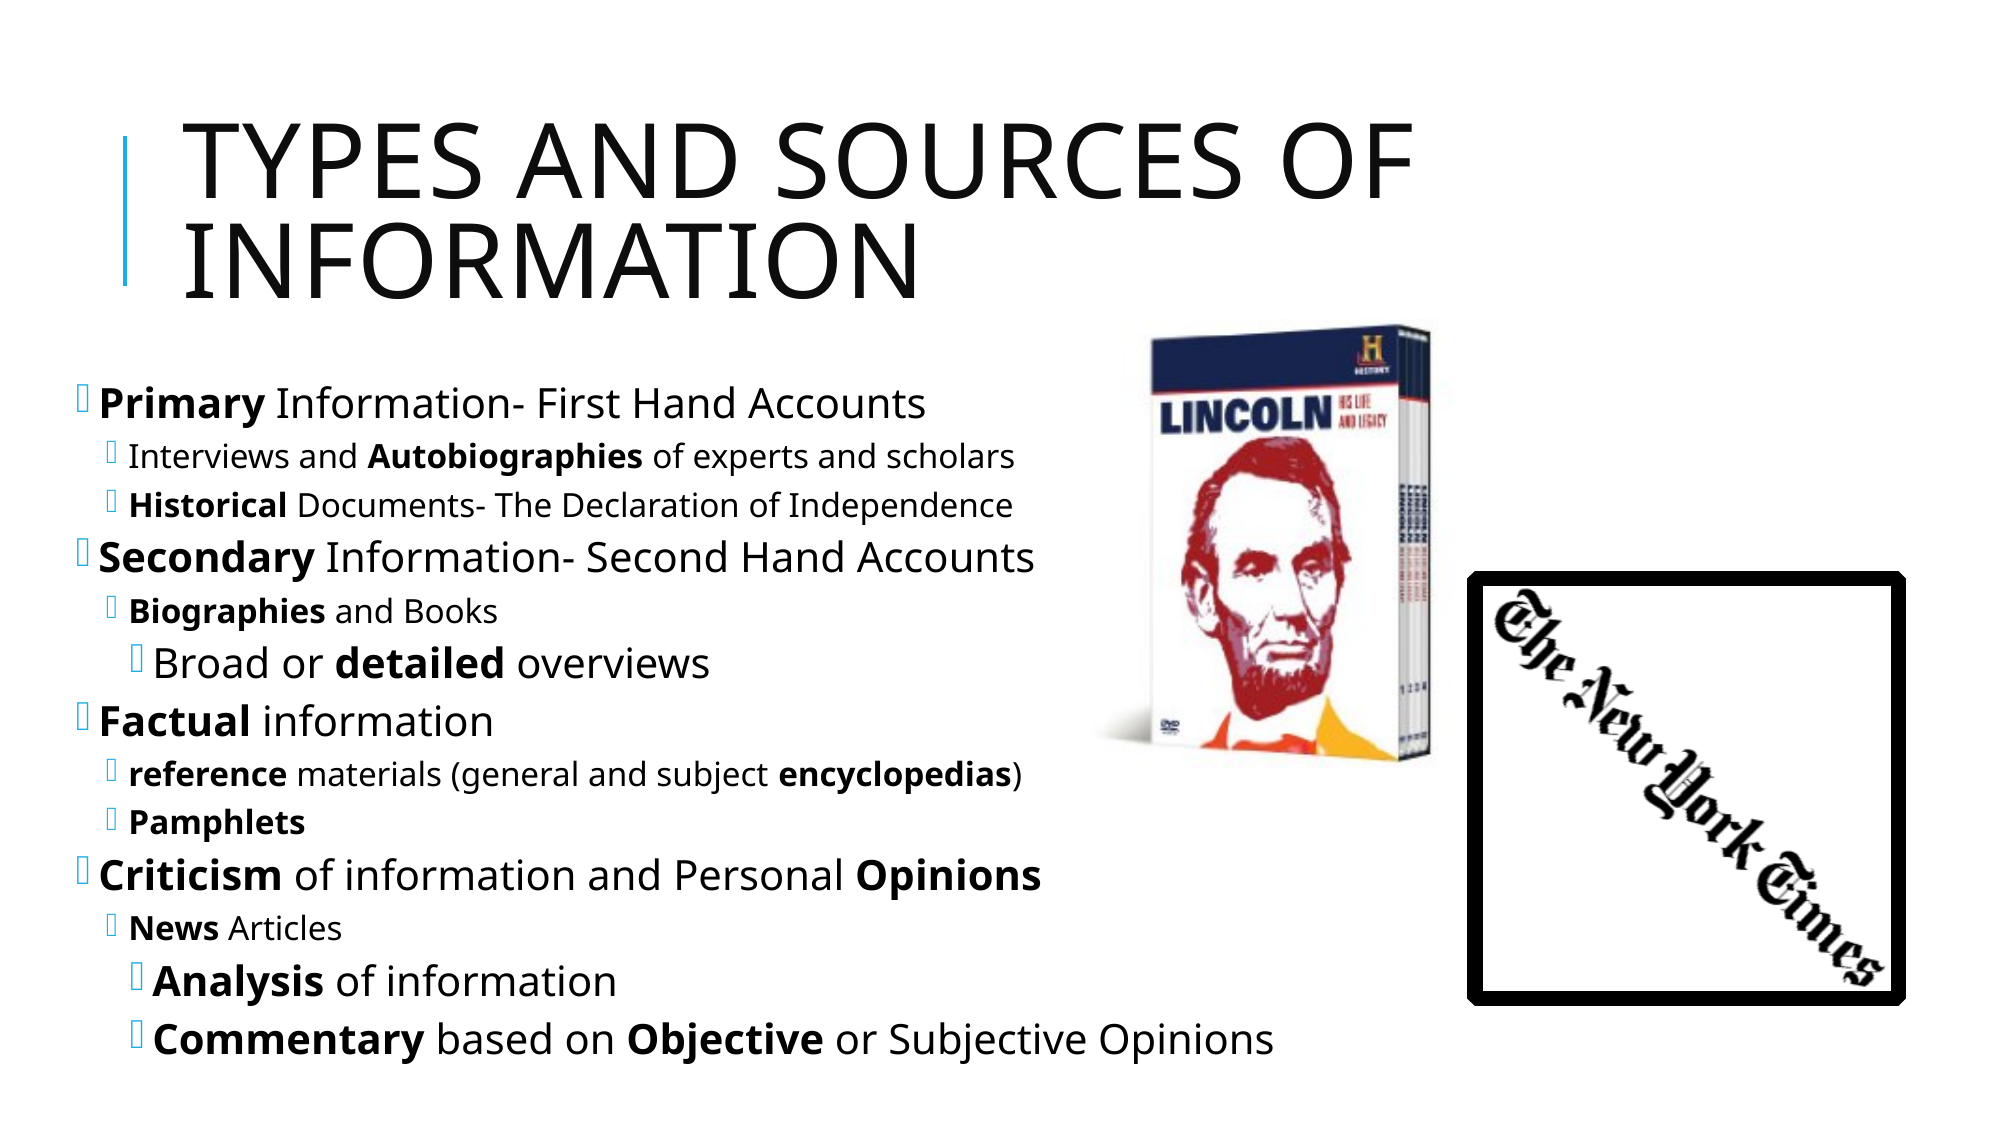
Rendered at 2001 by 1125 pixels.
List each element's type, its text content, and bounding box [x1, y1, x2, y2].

title Types and Sources of Information [168, 96, 1763, 342]
list Primary Information- First Hand Accounts Interviews and Autobiographies of experts and scholars Historical Documents- The Declaration of Independence Secondary Information- Second Hand Accounts Biographies and Books Broad or detailed overviews Factual information reference materials (general and subject encyclopedias) Pamphlets Criticism of information and Personal Opinions News Articles Analysis of information Commentary based on Objective or Subjective Opinions [47, 375, 1963, 1092]
picture [1034, 319, 1892, 992]
